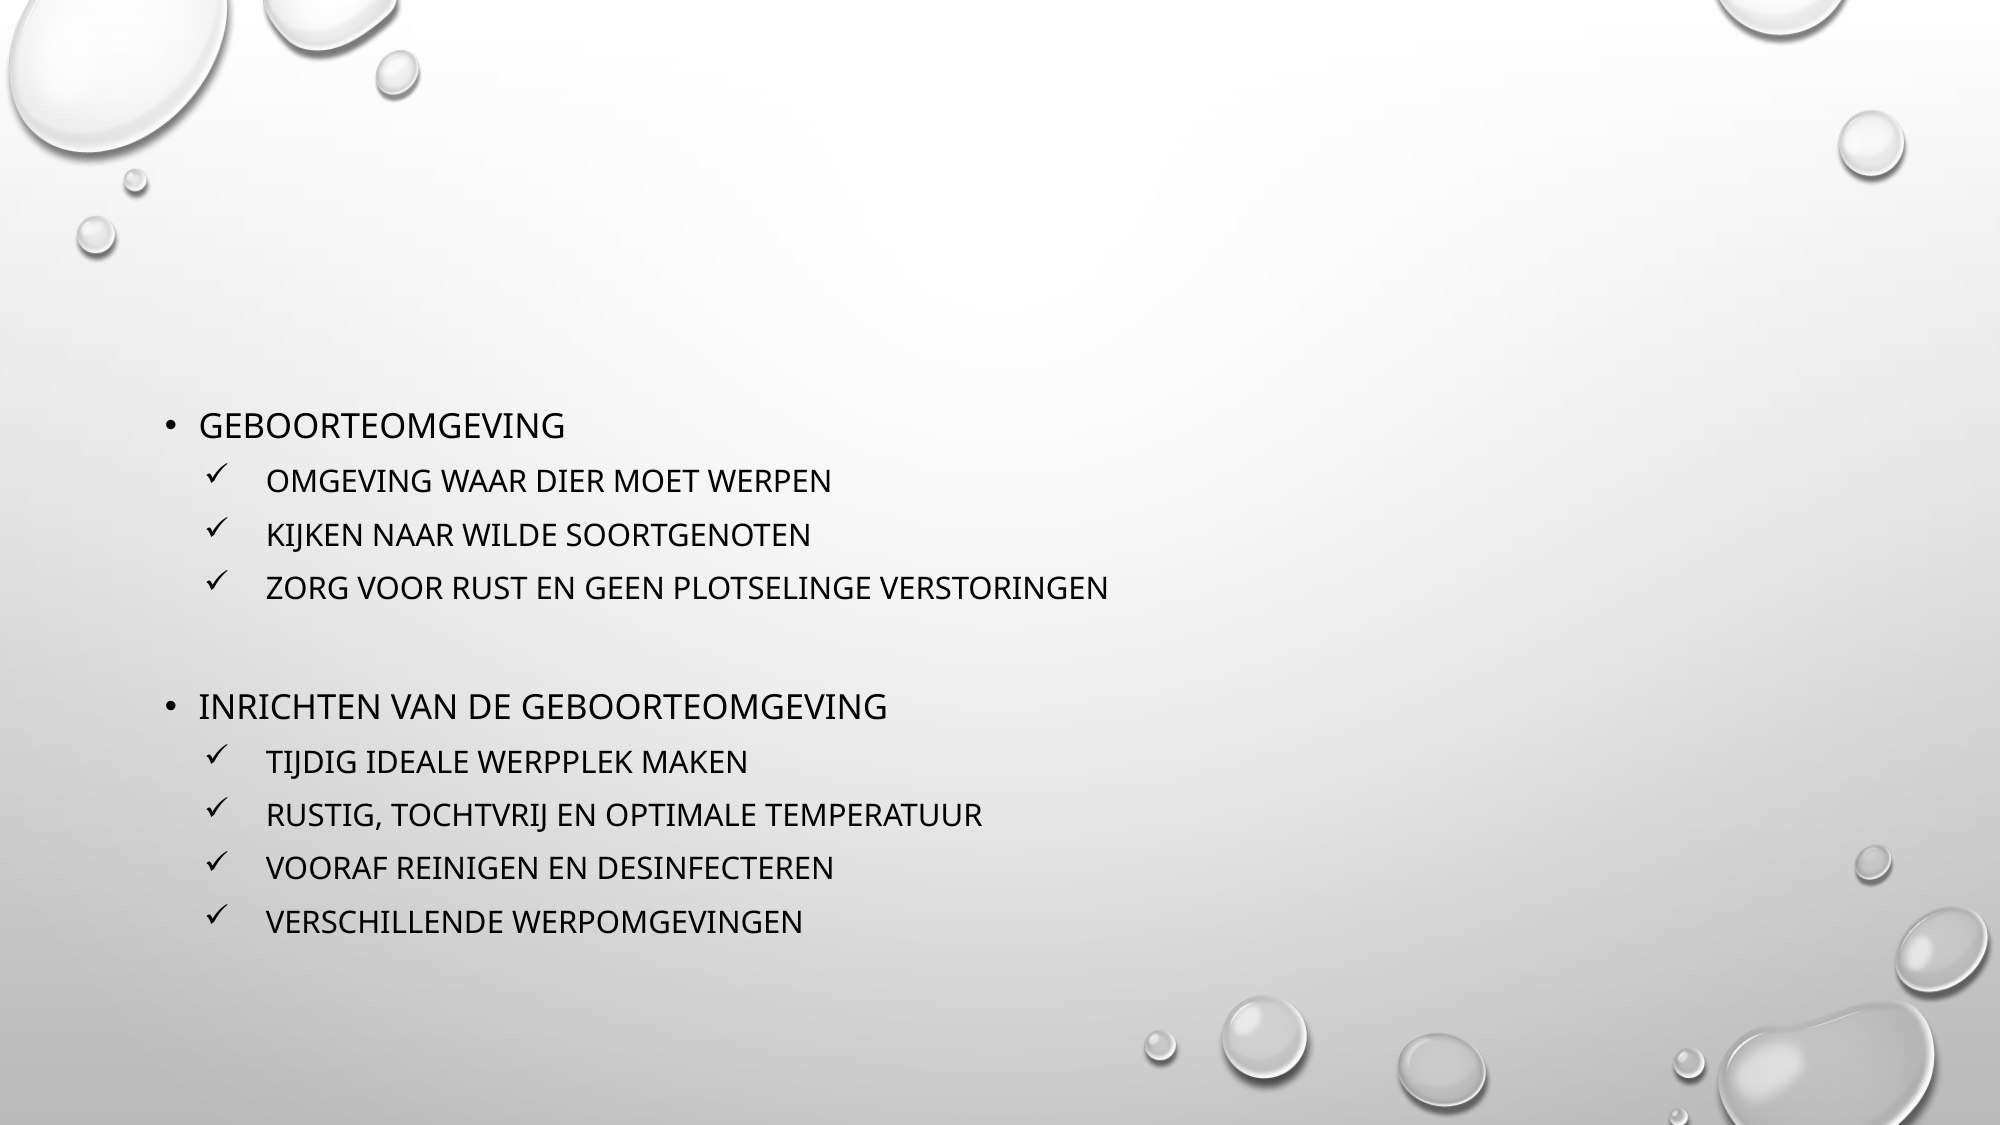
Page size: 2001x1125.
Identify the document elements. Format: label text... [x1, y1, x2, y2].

list Geboorteomgeving Omgeving waar dier moet werpen Kijken naar wilde soortgenoten Zorg voor rust en geen plotselinge verstoringen Inrichten van de geboorteomgeving Tijdig ideale werpplek maken Rustig, tochtvrij en optimale temperatuur Vooraf reinigen en desinfecteren Verschillende werpomgevingen [149, 388, 1850, 950]
picture [0, 0, 2000, 1125]
